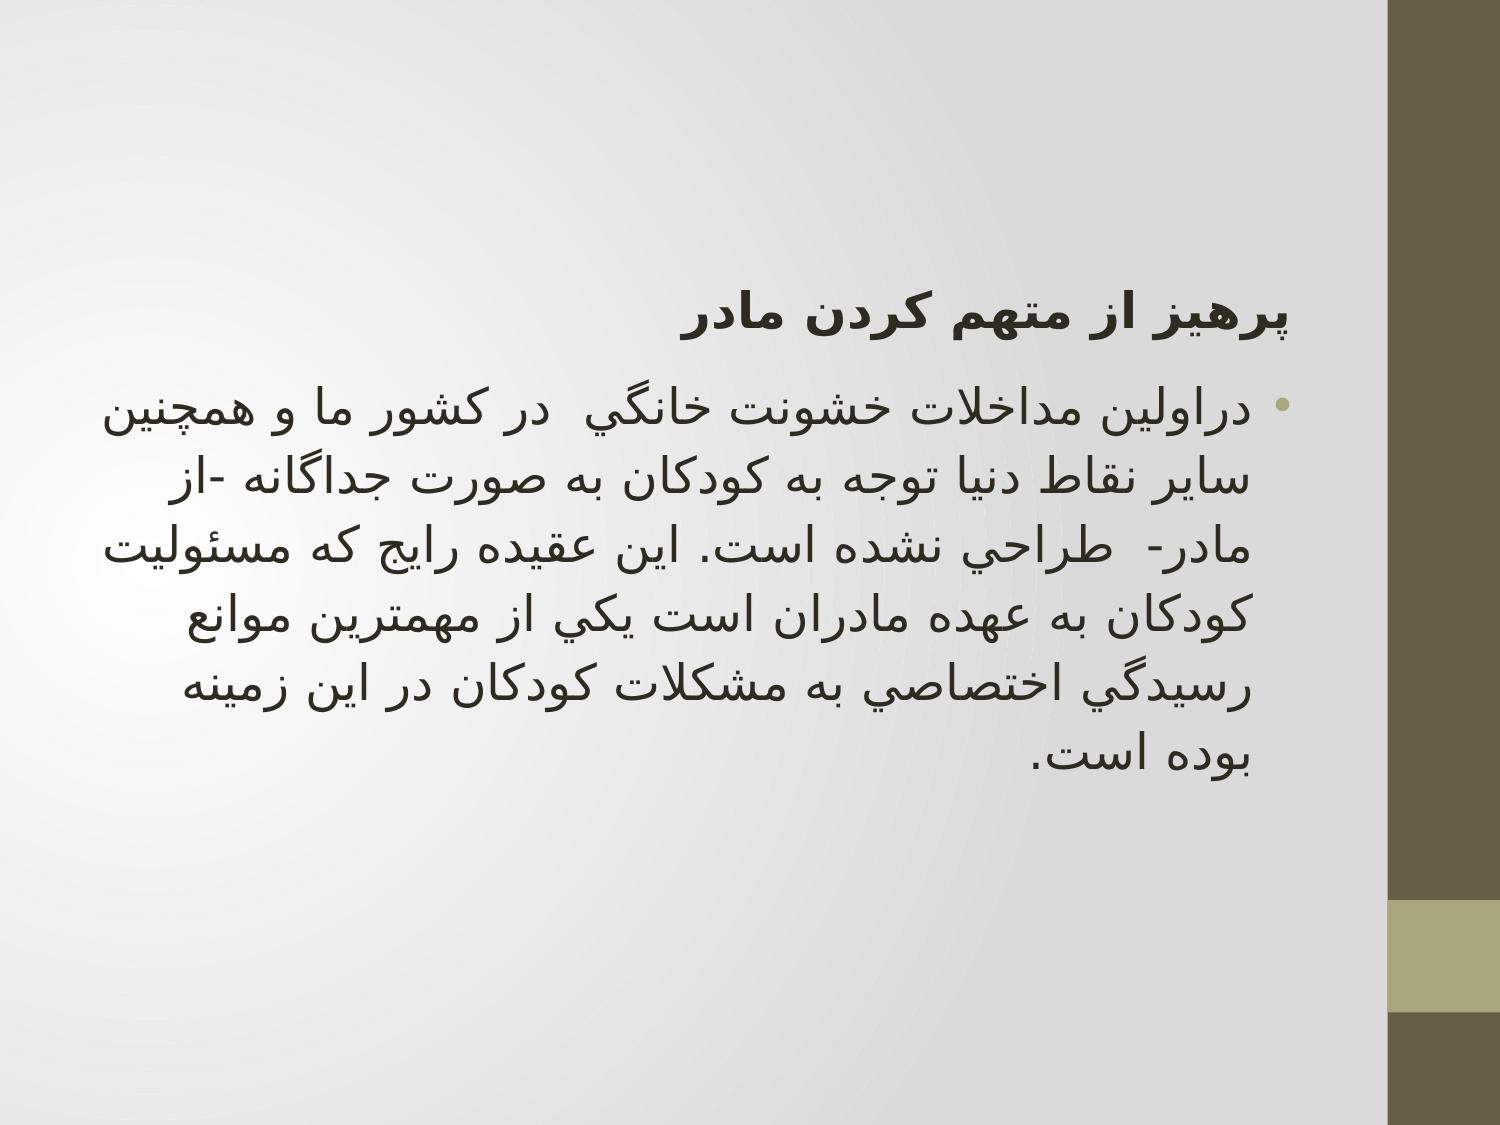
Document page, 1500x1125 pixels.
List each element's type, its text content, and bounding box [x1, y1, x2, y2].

list پرهیز از متهم کردن مادر دراولين مداخلات خشونت خانگي در كشور ما و همچنين ساير نقاط دنيا توجه به كودكان به صورت جداگانه -از مادر- طراحي نشده است. اين عقيده رايج كه مسئوليت كودكان به عهده مادران است يكي از مهمترين موانع رسيدگي اختصاصي به مشكلات كودكان در اين زمينه بوده است. [75, 262, 1325, 1050]
